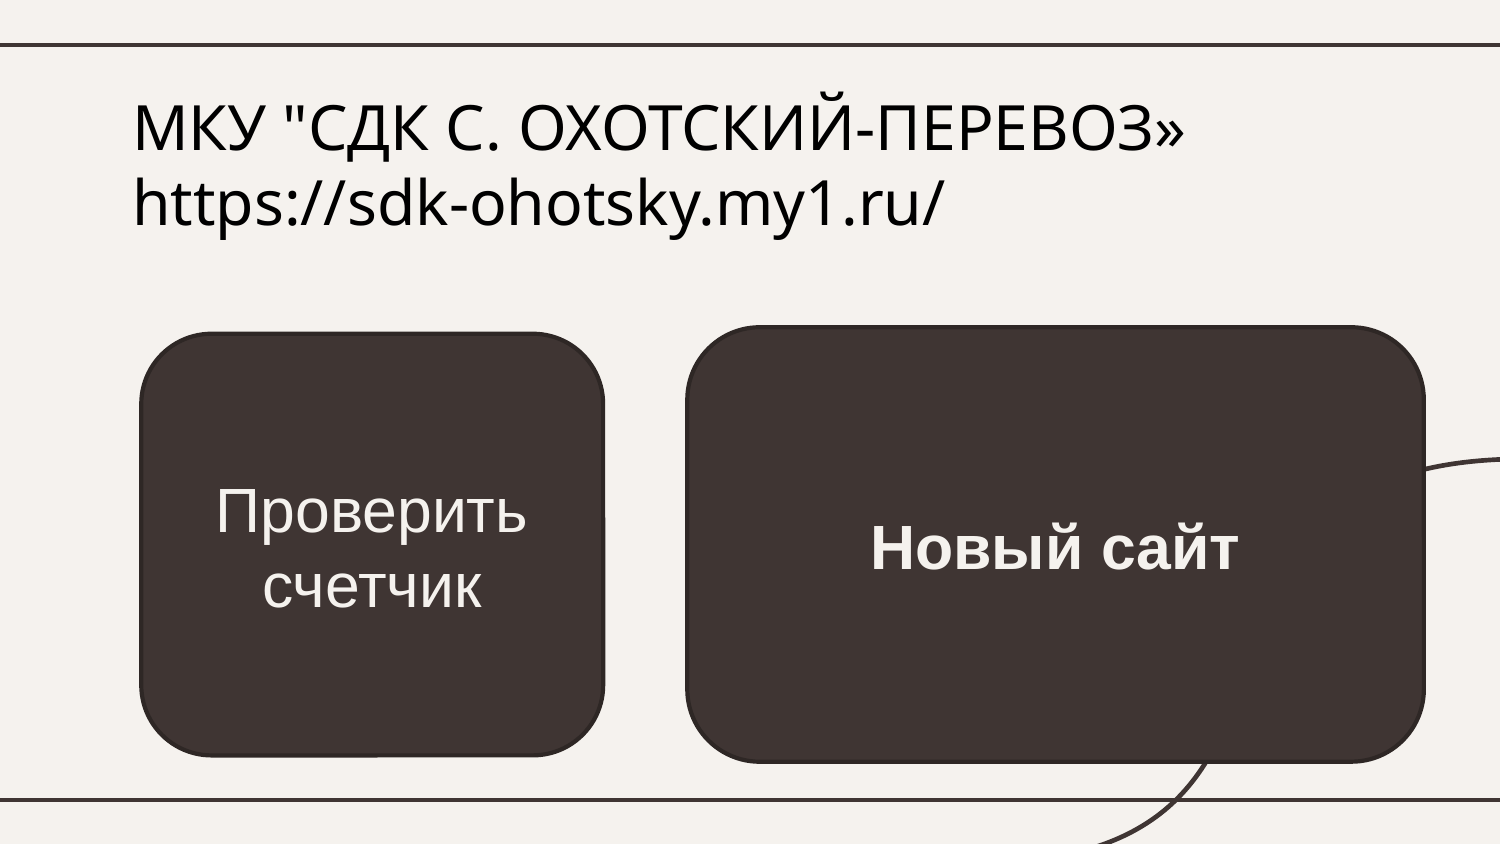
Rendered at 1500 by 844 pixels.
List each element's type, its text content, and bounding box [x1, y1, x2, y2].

text_box Новый сайт [685, 325, 1426, 764]
title МКУ "СДК С. ОХОТСКИЙ-ПЕРЕВОЗ» https://sdk-ohotsky.my1.ru/ [116, 72, 1424, 167]
text_box Проверить счетчик [139, 331, 606, 758]
